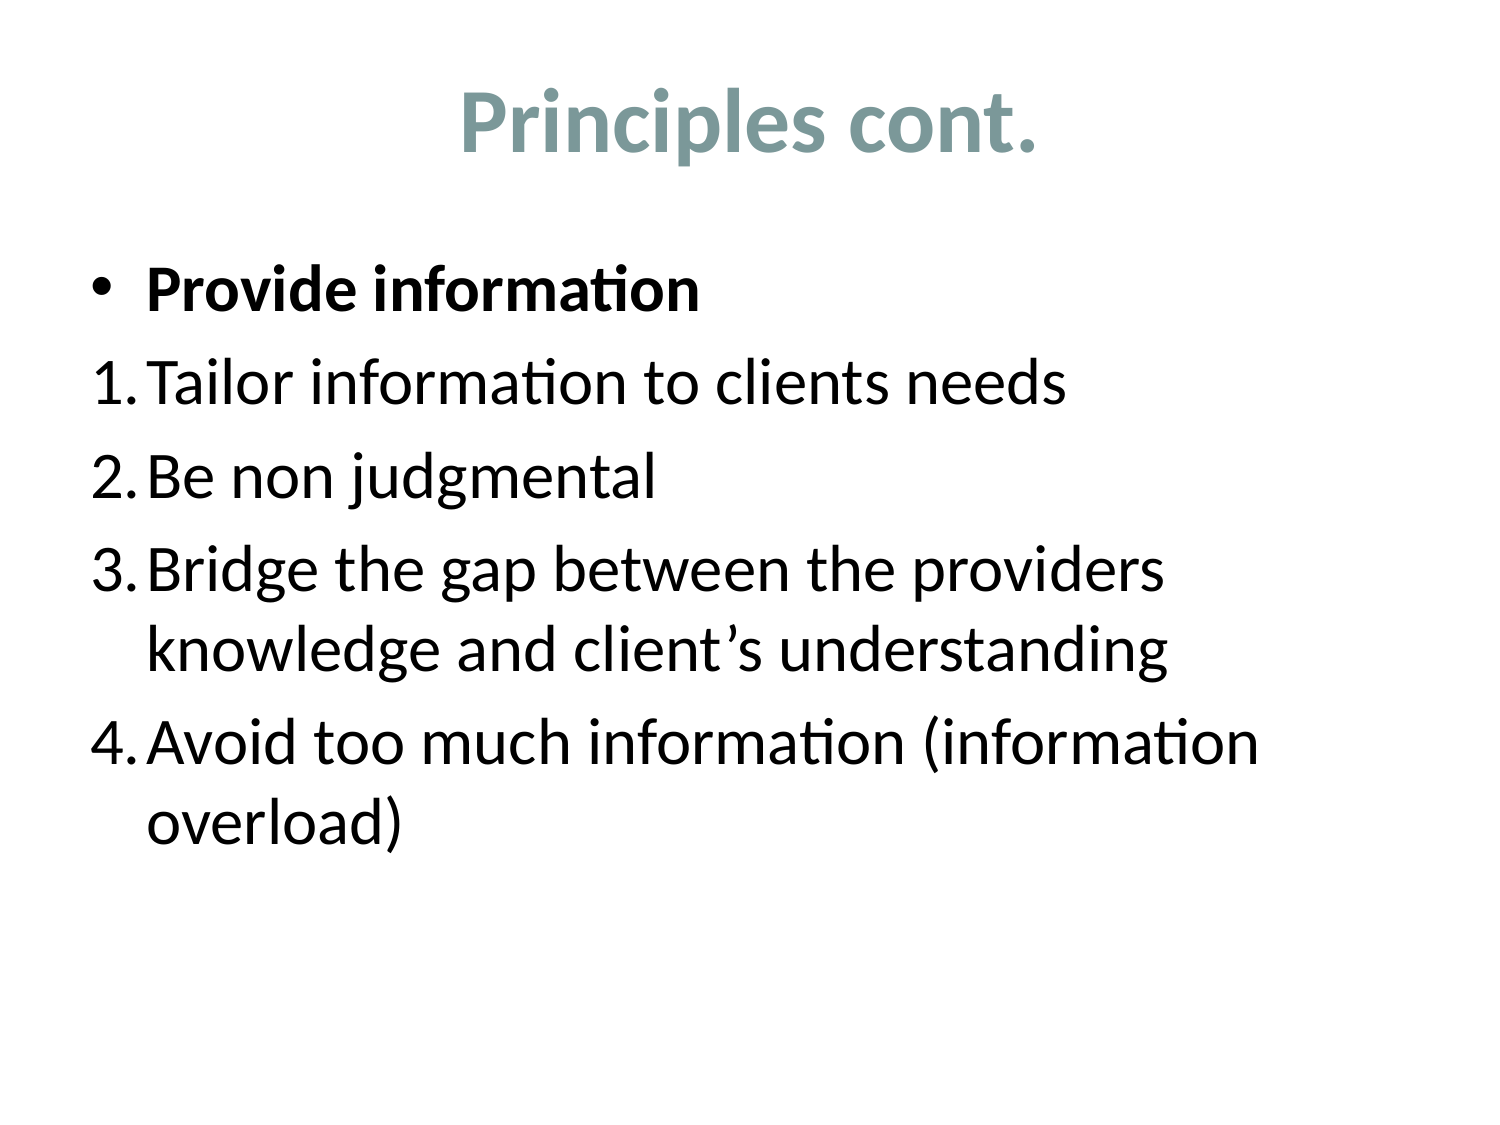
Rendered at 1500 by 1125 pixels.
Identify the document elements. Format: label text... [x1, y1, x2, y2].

list Provide information Tailor information to clients needs Be non judgmental Bridge the gap between the providers knowledge and client’s understanding Avoid too much information (information overload) [75, 237, 1425, 1005]
title Principles cont. [75, 45, 1425, 188]
